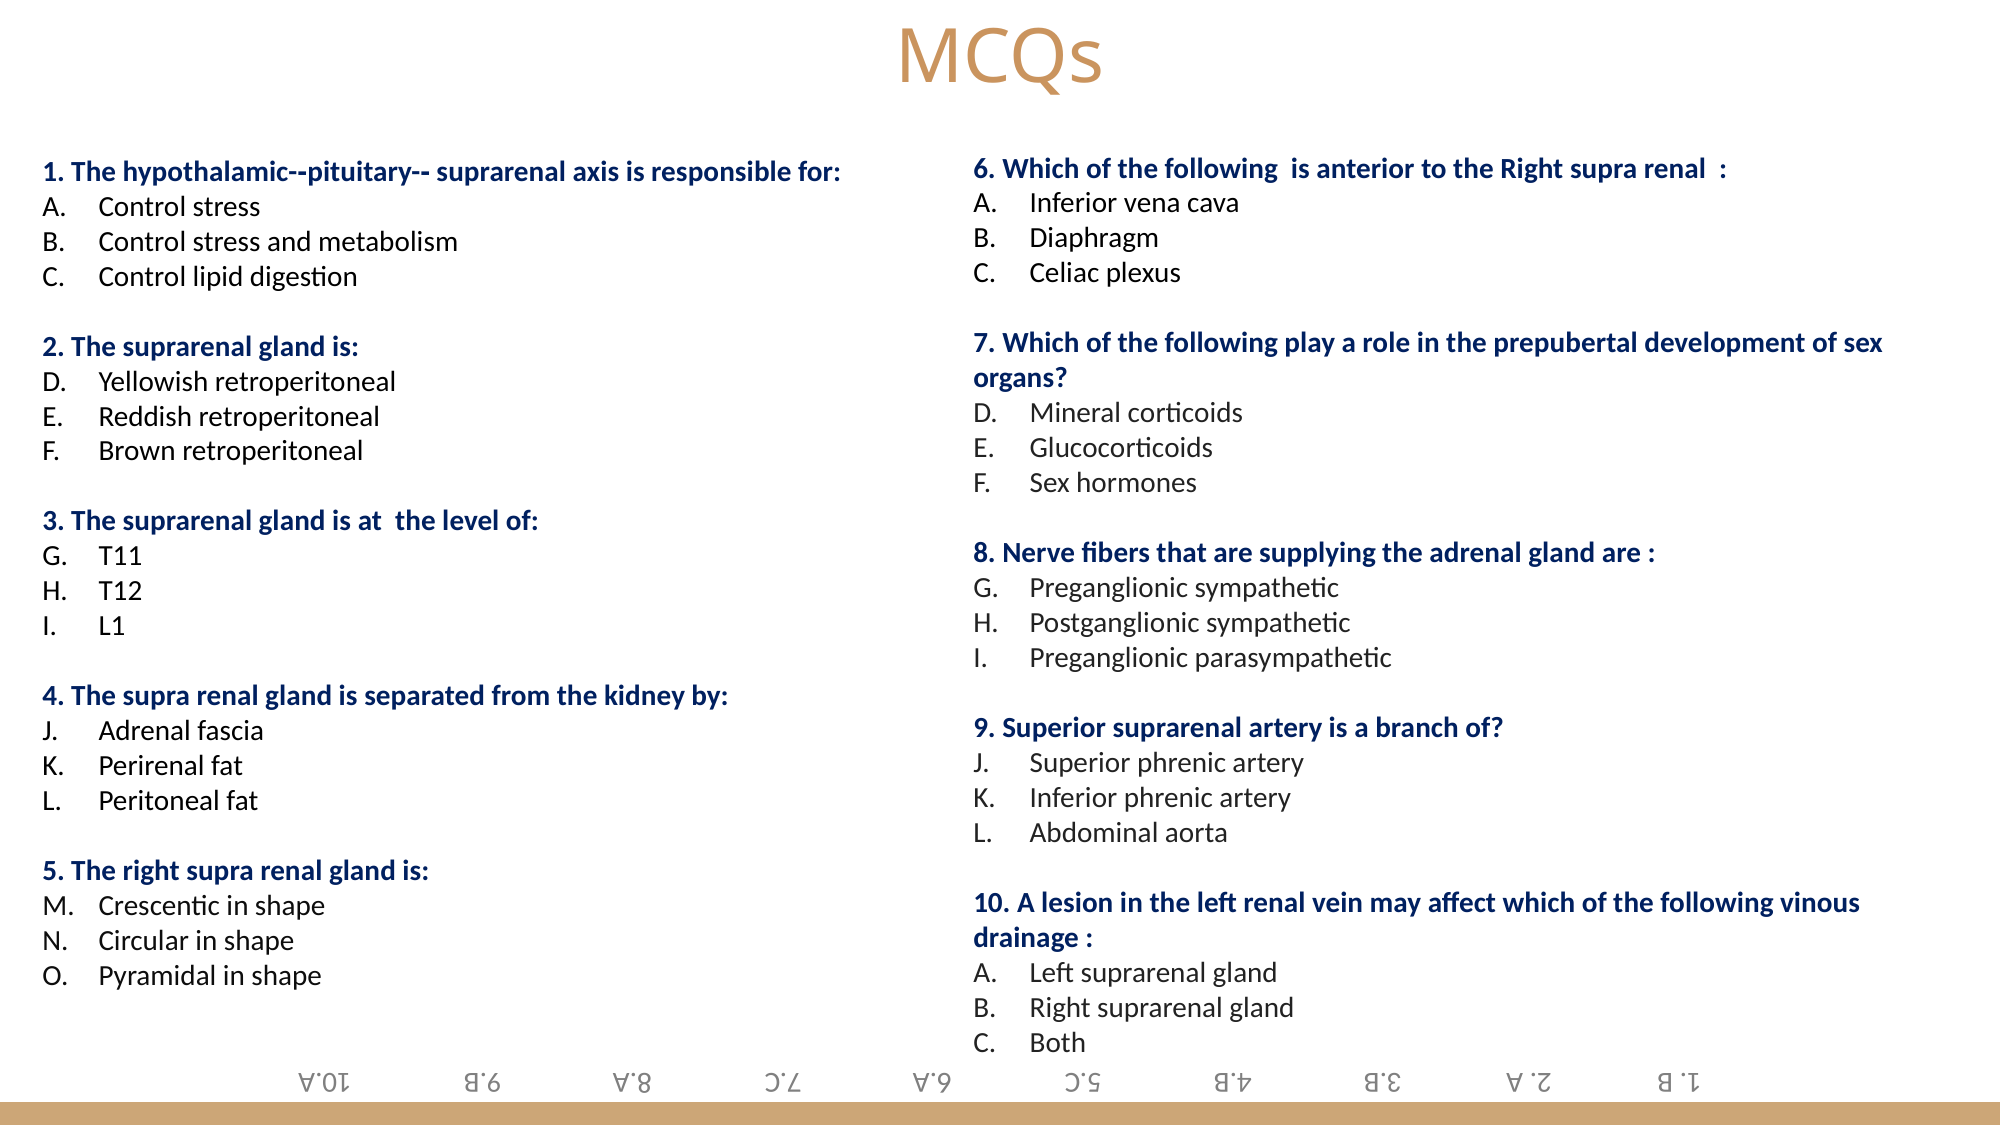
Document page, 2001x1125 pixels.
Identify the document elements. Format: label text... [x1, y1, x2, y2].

text_box 1. The hypothalamic-­‐pituitary-­‐ suprarenal axis is responsible for: Control stress Control stress and metabolism Control lipid digestion 2. The suprarenal gland is: Yellowish retroperitoneal Reddish retroperitoneal Brown retroperitoneal 3. The suprarenal gland is at the level of: T11 T12 L1 4. The supra renal gland is separated from the kidney by: Adrenal fascia Perirenal fat Peritoneal fat 5. The right supra renal gland is: Crescentic in shape Circular in shape Pyramidal in shape [27, 109, 979, 999]
text_box 6. Which of the following is anterior to the Right supra renal : Inferior vena cava Diaphragm Celiac plexus 7. Which of the following play a role in the prepubertal development of sex organs? Mineral corticoids Glucocorticoids Sex hormones 8. Nerve fibers that are supplying the adrenal gland are : Preganglionic sympathetic Postganglionic sympathetic Preganglionic parasympathetic 9. Superior suprarenal artery is a branch of? Superior phrenic artery Inferior phrenic artery Abdominal aorta 10. A lesion in the left renal vein may affect which of the following vinous drainage : Left suprarenal gland Right suprarenal gland Both [958, 141, 1950, 1060]
text_box 1. B 2. A 3.B 4.B 5.C 6.A 7.C 8.A 9.B 10.A [0, 1060, 2000, 1110]
